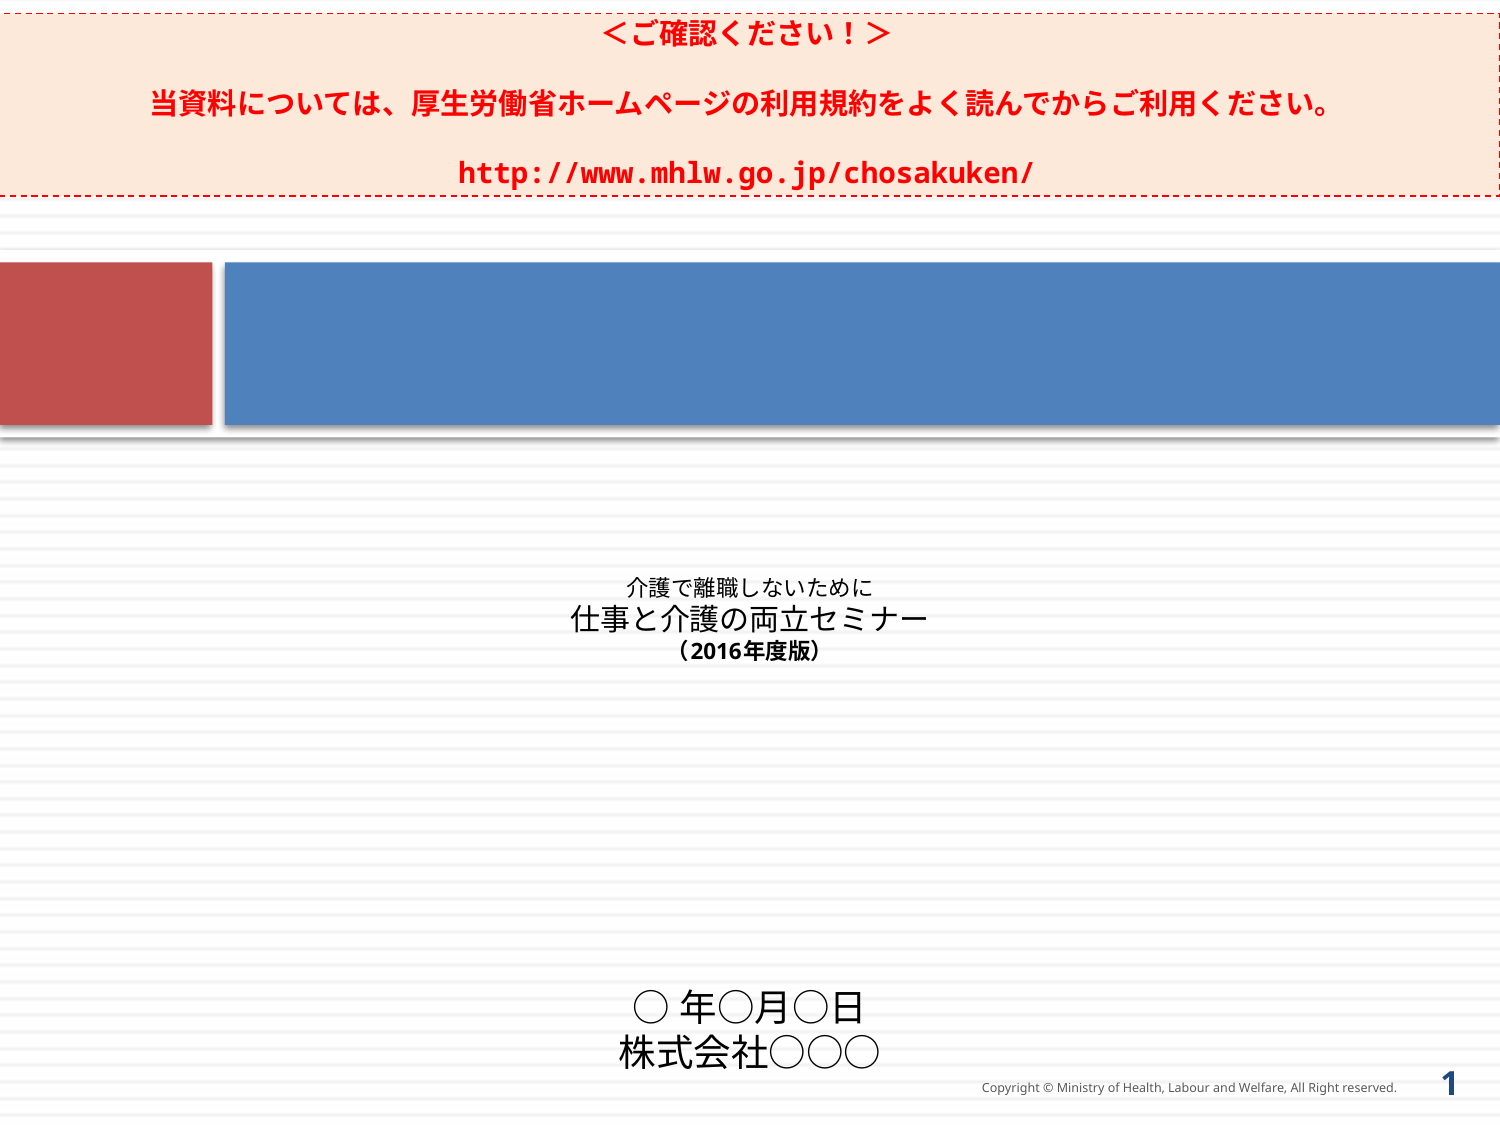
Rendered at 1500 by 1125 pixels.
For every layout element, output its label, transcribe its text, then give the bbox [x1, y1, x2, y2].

text_box ○年○月○日 株式会社○○○ [28, 975, 1472, 1083]
title 介護で離職しないために 仕事と介護の両立セミナー （2016年度版） [0, 456, 1500, 728]
slide_number 1 [1393, 1027, 1500, 1125]
text_box ＜ご確認ください！＞ 当資料については、厚生労働省ホームページの利用規約をよく読んでからご利用ください。 http://www.mhlw.go.jp/chosakuken/ [0, 13, 1500, 197]
